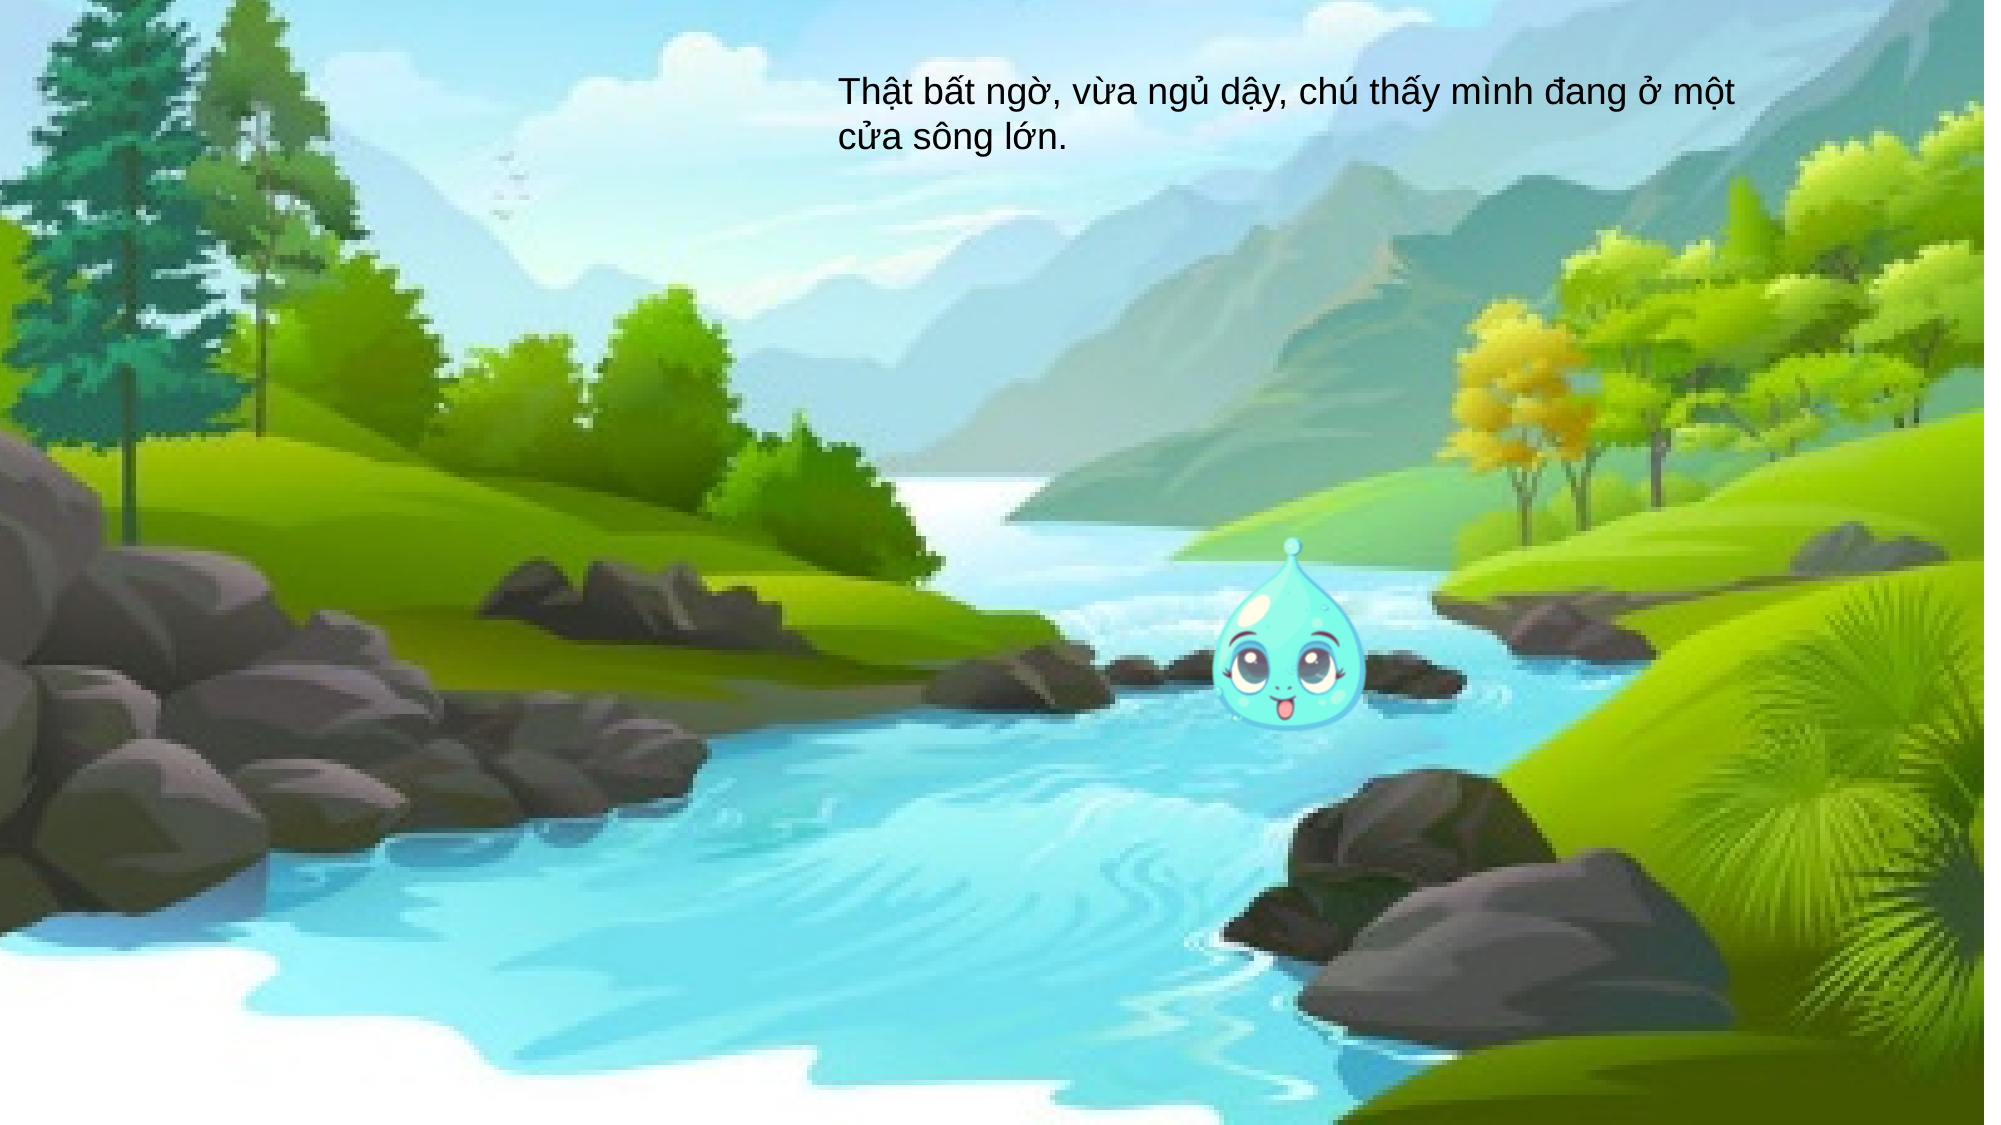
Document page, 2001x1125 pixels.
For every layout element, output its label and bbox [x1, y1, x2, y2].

list [0, 0, 1984, 1125]
picture [1159, 516, 1415, 772]
